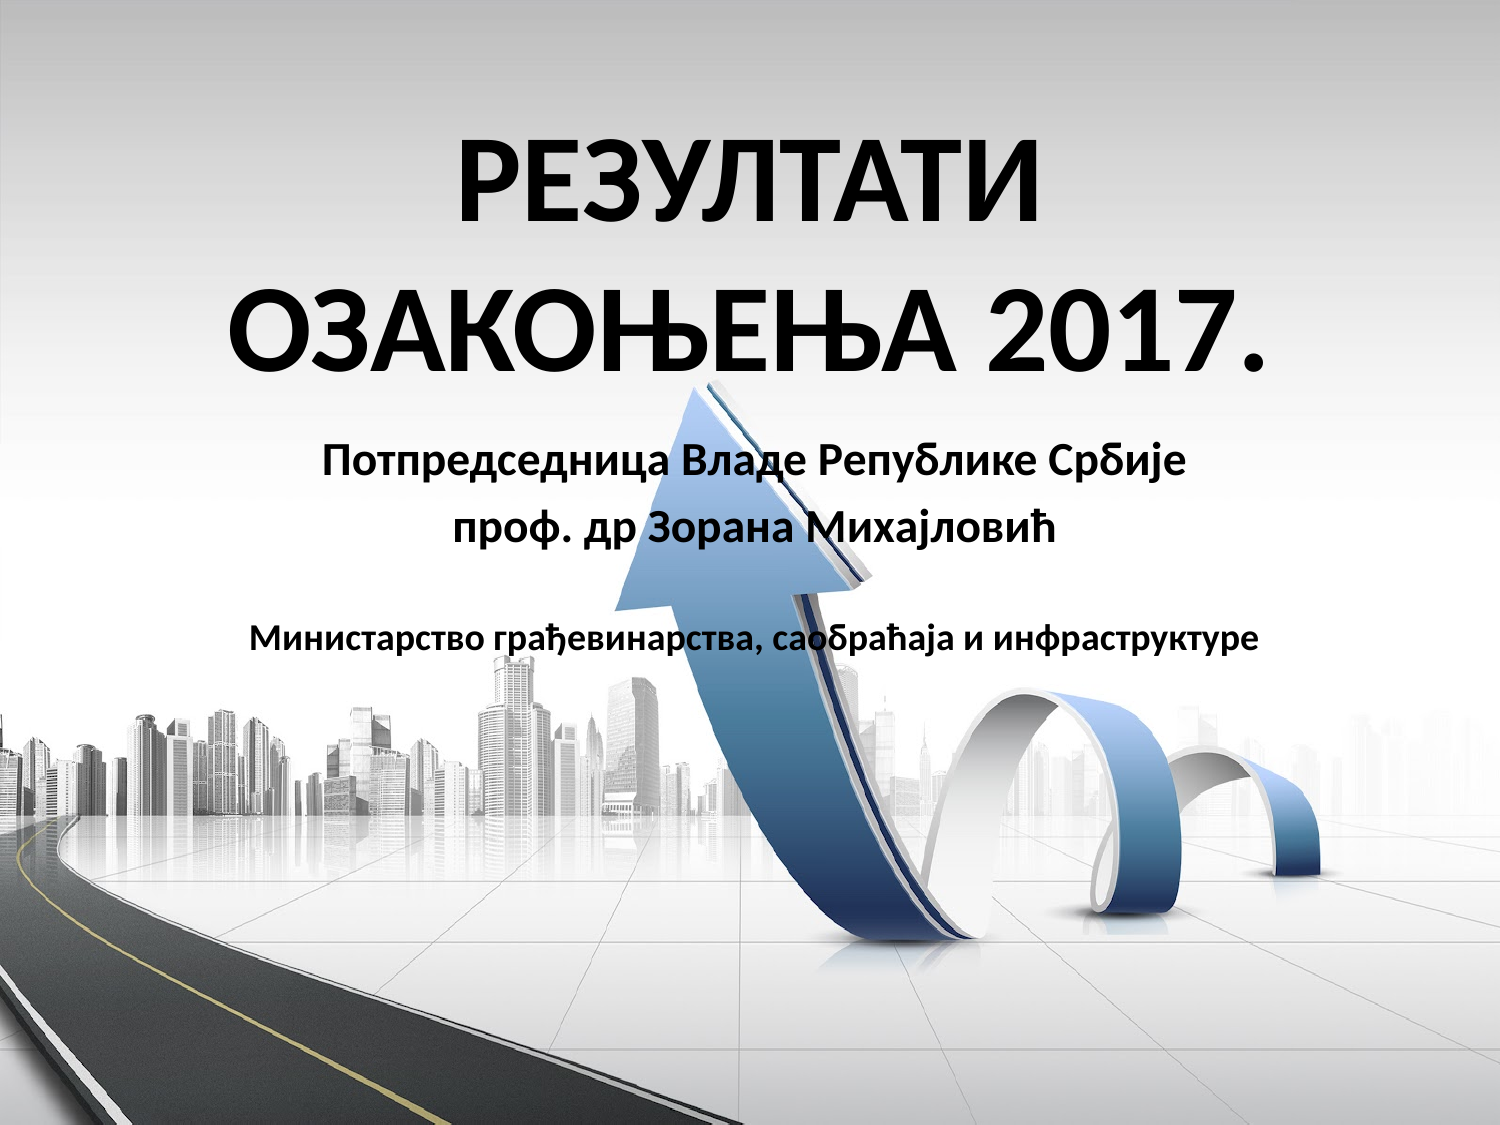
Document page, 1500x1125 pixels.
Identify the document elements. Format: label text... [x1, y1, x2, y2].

subtitle Потпредседница Владе Републике Србије проф. др Зорана Михајловић Министарство грађевинарства, саобраћаја и инфраструктуре [230, 420, 1281, 709]
picture [0, 0, 1500, 1125]
title РЕЗУЛТАТИ ОЗАКОЊЕЊА 2017. [112, 125, 1388, 367]
